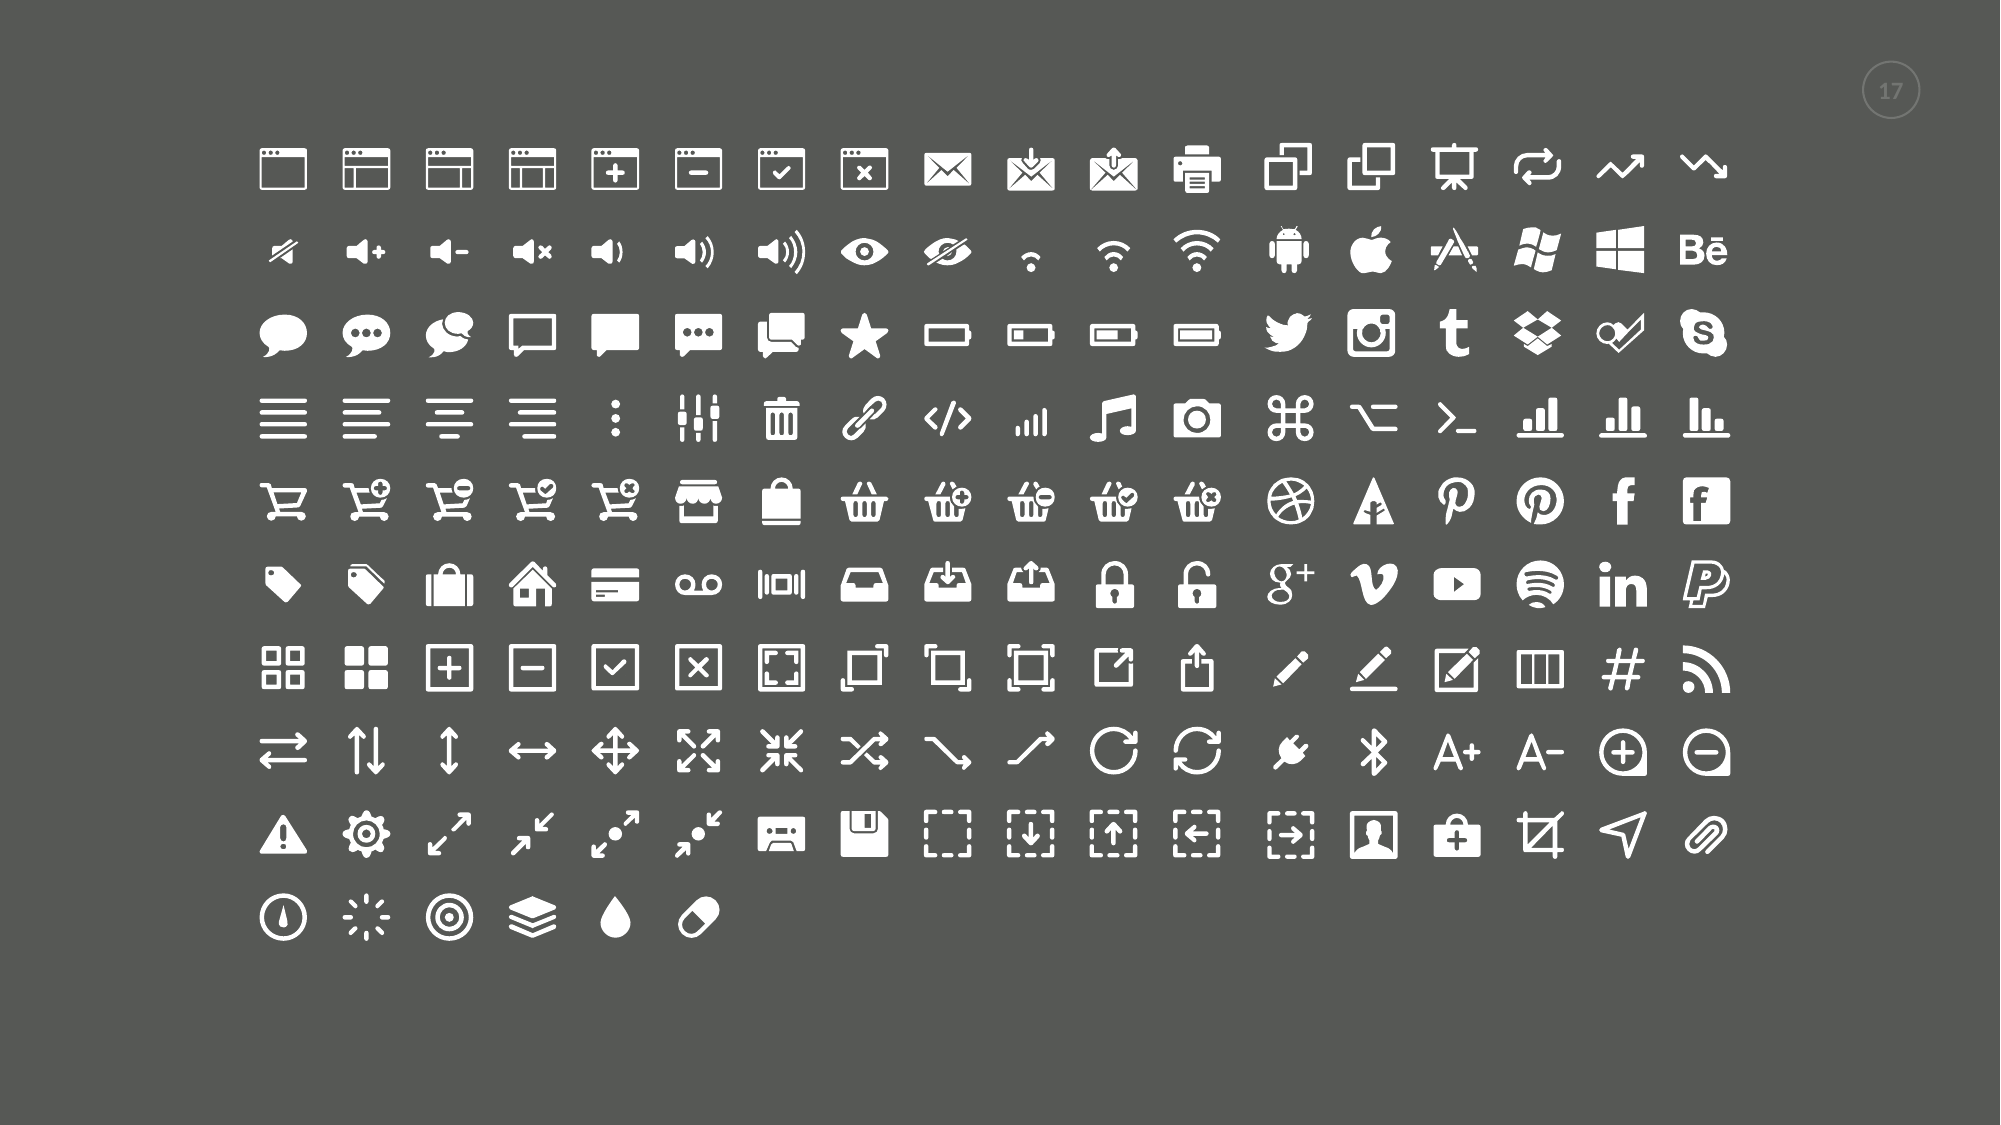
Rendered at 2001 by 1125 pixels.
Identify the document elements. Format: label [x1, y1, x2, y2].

text_box [364, 930, 369, 941]
text_box [425, 644, 474, 692]
text_box [840, 312, 889, 359]
text_box [522, 434, 557, 439]
text_box [1455, 428, 1477, 434]
text_box [1605, 417, 1615, 431]
text_box [372, 245, 386, 259]
text_box [1089, 844, 1103, 858]
text_box [1267, 477, 1315, 525]
text_box [1516, 433, 1564, 438]
text_box [1024, 853, 1037, 858]
text_box [700, 753, 721, 773]
text_box [1682, 728, 1731, 776]
text_box [375, 926, 385, 936]
text_box [710, 405, 720, 419]
text_box [538, 245, 552, 259]
text_box [259, 814, 307, 854]
text_box [368, 670, 388, 690]
text_box [508, 148, 557, 190]
text_box [591, 842, 607, 858]
text_box [1516, 477, 1564, 525]
text_box [675, 313, 723, 357]
text_box [1347, 309, 1396, 357]
text_box [1173, 827, 1178, 840]
text_box [259, 893, 307, 941]
text_box [1516, 560, 1564, 605]
text_box [508, 644, 557, 692]
text_box [591, 568, 640, 578]
text_box [875, 644, 889, 658]
text_box [1301, 845, 1315, 859]
text_box [425, 422, 474, 427]
text_box [1007, 731, 1055, 765]
text_box [941, 809, 954, 815]
text_box [784, 729, 804, 749]
text_box [1596, 312, 1645, 353]
text_box [1022, 821, 1040, 846]
text_box [1109, 263, 1119, 273]
text_box [342, 314, 391, 358]
text_box [1601, 647, 1645, 691]
text_box [1184, 824, 1209, 843]
text_box [1684, 815, 1728, 855]
text_box [451, 812, 471, 832]
text_box [1185, 145, 1210, 155]
text_box [1095, 561, 1135, 609]
text_box [1706, 242, 1728, 266]
text_box [923, 844, 938, 858]
text_box [285, 670, 305, 690]
text_box [1173, 481, 1221, 522]
text_box [1180, 659, 1214, 692]
text_box [344, 646, 365, 666]
text_box [675, 574, 723, 596]
text_box [433, 563, 465, 607]
text_box [1516, 650, 1564, 689]
text_box [700, 729, 721, 749]
text_box [1188, 644, 1206, 669]
text_box [1267, 811, 1281, 825]
text_box [924, 567, 972, 602]
text_box [958, 407, 972, 430]
text_box [591, 478, 640, 522]
text_box [1089, 323, 1138, 347]
text_box [866, 481, 877, 495]
text_box [1462, 743, 1481, 761]
text_box [762, 477, 801, 519]
text_box [1089, 481, 1138, 522]
text_box [840, 496, 889, 522]
text_box [1303, 241, 1309, 259]
text_box [342, 422, 391, 427]
text_box [1689, 397, 1699, 431]
text_box [467, 574, 474, 607]
text_box [623, 810, 640, 827]
text_box [842, 395, 887, 441]
text_box [1516, 733, 1547, 771]
text_box [508, 741, 557, 760]
text_box [800, 569, 806, 600]
text_box [1528, 602, 1546, 609]
text_box [600, 896, 631, 938]
text_box [1301, 811, 1315, 825]
text_box [1024, 419, 1029, 437]
text_box [675, 148, 723, 190]
text_box [1284, 811, 1297, 816]
text_box [1362, 142, 1396, 176]
text_box [1360, 728, 1388, 776]
text_box [1279, 142, 1312, 176]
text_box [1433, 813, 1481, 857]
text_box [1180, 241, 1214, 252]
text_box [1173, 748, 1221, 775]
text_box [957, 844, 972, 858]
text_box [508, 914, 557, 929]
text_box [1538, 232, 1562, 253]
text_box [923, 809, 938, 824]
text_box [1264, 157, 1298, 191]
text_box [1024, 809, 1037, 815]
text_box [1173, 398, 1221, 438]
text_box [1349, 811, 1398, 859]
text_box [1350, 237, 1392, 274]
text_box [259, 314, 307, 358]
text_box [1631, 406, 1641, 431]
text_box [342, 148, 391, 190]
text_box [1596, 154, 1645, 179]
text_box [1104, 252, 1124, 261]
text_box [342, 434, 377, 439]
text_box [1089, 394, 1136, 442]
text_box [1596, 250, 1616, 270]
text_box [924, 736, 972, 770]
text_box [517, 410, 557, 415]
text_box [924, 407, 938, 430]
text_box [1267, 845, 1281, 859]
text_box [1041, 678, 1055, 692]
text_box [508, 478, 557, 522]
text_box [1682, 477, 1731, 525]
text_box [675, 842, 691, 858]
text_box [757, 312, 805, 359]
text_box [1267, 564, 1294, 605]
text_box [1296, 564, 1315, 582]
text_box [508, 313, 557, 357]
text_box [766, 407, 798, 440]
text_box [1618, 397, 1628, 431]
text_box [1438, 477, 1475, 525]
text_box [794, 229, 806, 275]
text_box [268, 239, 299, 264]
text_box [1347, 157, 1381, 191]
text_box [966, 827, 972, 840]
text_box [1701, 408, 1711, 431]
text_box [1173, 323, 1221, 347]
text_box [611, 399, 621, 409]
text_box [1430, 227, 1479, 273]
text_box [1680, 154, 1728, 179]
text_box [760, 753, 780, 773]
text_box [677, 411, 687, 426]
text_box [1430, 142, 1479, 191]
text_box [1013, 650, 1049, 685]
text_box [611, 414, 621, 423]
text_box [1434, 647, 1480, 693]
text_box [1284, 854, 1297, 859]
text_box [1007, 678, 1021, 692]
text_box [1006, 844, 1021, 858]
text_box [508, 924, 557, 938]
text_box [1107, 809, 1120, 815]
text_box [1089, 809, 1103, 824]
text_box [1599, 728, 1647, 776]
text_box [510, 835, 531, 856]
text_box [1089, 827, 1094, 840]
text_box [1007, 561, 1055, 602]
text_box [342, 398, 391, 403]
text_box [259, 434, 307, 439]
text_box [430, 239, 451, 264]
text_box [1546, 749, 1564, 755]
text_box [427, 835, 447, 856]
text_box [425, 312, 474, 358]
text_box [1433, 568, 1481, 601]
text_box [706, 810, 723, 827]
text_box [782, 241, 790, 263]
text_box [1533, 252, 1556, 273]
text_box [1007, 323, 1055, 347]
text_box [1007, 147, 1055, 191]
text_box [840, 567, 889, 602]
text_box [1711, 237, 1723, 241]
text_box [840, 678, 854, 692]
text_box [1276, 226, 1302, 240]
text_box [677, 753, 697, 773]
text_box [852, 481, 863, 495]
text_box [1021, 252, 1041, 261]
text_box [705, 236, 714, 269]
text_box [1599, 576, 1611, 607]
text_box [794, 574, 799, 595]
text_box [758, 239, 779, 264]
text_box [368, 646, 388, 666]
text_box [1015, 425, 1021, 437]
text_box [840, 148, 889, 190]
text_box [1269, 241, 1275, 259]
text_box [1353, 477, 1394, 525]
text_box [758, 644, 806, 692]
text_box [591, 726, 640, 775]
text_box [939, 400, 956, 437]
text_box [1680, 234, 1705, 265]
text_box [1124, 844, 1138, 858]
text_box [342, 410, 382, 415]
text_box [784, 753, 804, 773]
text_box [342, 810, 391, 858]
text_box [680, 394, 685, 410]
text_box [1192, 263, 1202, 273]
text_box [1349, 404, 1398, 432]
text_box [696, 432, 701, 442]
text_box [379, 915, 391, 920]
text_box [1513, 247, 1536, 268]
text_box [1264, 313, 1312, 352]
text_box [259, 410, 307, 415]
text_box [508, 896, 557, 919]
text_box [675, 239, 696, 264]
text_box [691, 827, 705, 841]
text_box [1519, 227, 1541, 247]
text_box [1104, 821, 1123, 846]
text_box [1309, 828, 1315, 842]
text_box [425, 148, 474, 190]
text_box [1682, 645, 1731, 693]
text_box [1682, 433, 1731, 438]
text_box [1026, 263, 1036, 273]
text_box [1267, 828, 1272, 842]
text_box [696, 394, 701, 416]
text_box [348, 899, 358, 909]
text_box [508, 398, 557, 403]
text_box [1089, 726, 1138, 775]
text_box [1612, 477, 1635, 525]
text_box [1599, 433, 1647, 438]
text_box [1276, 241, 1302, 274]
text_box [1178, 561, 1217, 609]
text_box [350, 564, 385, 584]
text_box [760, 729, 780, 749]
text_box [924, 644, 938, 658]
text_box [1618, 226, 1645, 249]
text_box [1107, 853, 1120, 858]
text_box [1599, 811, 1647, 859]
text_box [1094, 648, 1134, 687]
text_box [679, 479, 718, 485]
text_box [1599, 561, 1612, 573]
text_box [425, 893, 474, 941]
text_box [847, 650, 882, 685]
text_box [840, 731, 889, 771]
text_box [1523, 418, 1533, 431]
text_box [261, 646, 282, 666]
text_box [757, 816, 806, 852]
text_box [1185, 172, 1210, 193]
text_box [1132, 827, 1138, 840]
text_box [1124, 809, 1138, 824]
text_box [261, 670, 282, 690]
text_box [1007, 481, 1055, 522]
text_box [508, 561, 557, 607]
text_box [1615, 575, 1647, 607]
text_box [342, 478, 391, 522]
text_box [1680, 309, 1728, 357]
text_box [1278, 826, 1303, 844]
text_box [1215, 827, 1221, 840]
text_box [259, 483, 307, 521]
text_box [439, 434, 460, 439]
text_box [1439, 309, 1470, 357]
text_box [1173, 726, 1221, 753]
text_box [1097, 240, 1131, 252]
text_box [1190, 853, 1203, 858]
text_box [1190, 809, 1203, 815]
text_box [259, 148, 307, 190]
text_box [1007, 644, 1021, 658]
text_box [712, 394, 718, 404]
text_box [1273, 651, 1309, 687]
text_box [364, 893, 369, 904]
text_box [764, 574, 770, 595]
text_box [591, 313, 640, 357]
text_box [344, 670, 365, 690]
text_box [1173, 844, 1187, 858]
text_box [957, 809, 972, 824]
text_box [763, 396, 800, 406]
text_box [608, 827, 623, 841]
text_box [693, 417, 703, 431]
text_box [265, 566, 302, 603]
text_box [1267, 395, 1314, 442]
text_box [1618, 250, 1645, 274]
text_box [440, 726, 458, 775]
text_box [534, 812, 554, 832]
text_box [940, 561, 956, 585]
text_box [259, 732, 307, 751]
text_box [958, 678, 972, 692]
text_box [425, 398, 474, 403]
text_box [924, 152, 972, 186]
text_box [617, 241, 623, 263]
text_box [1438, 402, 1456, 434]
text_box [931, 650, 965, 685]
text_box [1207, 844, 1221, 858]
text_box [591, 644, 640, 691]
text_box [771, 574, 792, 595]
text_box [1006, 827, 1012, 840]
text_box [342, 915, 354, 920]
text_box [508, 422, 557, 427]
text_box [841, 238, 889, 266]
text_box [348, 926, 358, 936]
text_box [699, 241, 707, 263]
text_box [941, 853, 954, 858]
text_box [1049, 827, 1055, 840]
text_box [1040, 844, 1055, 858]
text_box [758, 569, 763, 600]
text_box [1041, 644, 1055, 658]
text_box [680, 427, 685, 442]
text_box [346, 239, 368, 264]
text_box [1513, 147, 1554, 175]
text_box [1040, 809, 1055, 824]
text_box [591, 148, 640, 190]
text_box [762, 520, 801, 526]
text_box [591, 239, 613, 264]
text_box [678, 896, 720, 938]
text_box [425, 574, 432, 607]
text_box [1433, 733, 1463, 771]
text_box [1682, 560, 1730, 609]
text_box [1596, 229, 1616, 249]
text_box [1273, 734, 1309, 770]
text_box [1714, 418, 1724, 431]
text_box [1536, 408, 1545, 431]
text_box [923, 238, 972, 266]
text_box [675, 486, 723, 504]
text_box [1006, 809, 1021, 824]
text_box [259, 398, 307, 403]
text_box [677, 729, 697, 749]
text_box [1033, 414, 1038, 437]
text_box [924, 323, 972, 347]
text_box [789, 235, 798, 269]
text_box [348, 726, 366, 775]
text_box [1173, 156, 1221, 182]
text_box [758, 148, 806, 190]
text_box [259, 422, 307, 427]
text_box [675, 644, 723, 691]
text_box [1089, 147, 1138, 191]
text_box [1548, 397, 1558, 431]
text_box [1207, 809, 1221, 824]
text_box [1371, 226, 1382, 238]
text_box [611, 427, 621, 437]
text_box [285, 646, 305, 666]
text_box [259, 751, 307, 769]
text_box [1355, 646, 1392, 683]
text_box [434, 410, 465, 415]
text_box [455, 249, 469, 255]
text_box [591, 581, 640, 602]
text_box [1349, 686, 1398, 692]
text_box [1513, 311, 1562, 356]
text_box [1173, 809, 1187, 824]
text_box [375, 899, 385, 909]
text_box [513, 239, 534, 264]
text_box [366, 726, 385, 775]
text_box [425, 478, 474, 522]
text_box [1042, 407, 1047, 437]
text_box [840, 811, 889, 857]
text_box [1173, 229, 1221, 243]
text_box [1516, 811, 1564, 859]
text_box [679, 505, 718, 524]
text_box [712, 421, 718, 442]
text_box [348, 568, 384, 605]
text_box [1350, 563, 1398, 605]
text_box [1522, 159, 1562, 186]
text_box [923, 827, 929, 840]
text_box [1187, 252, 1207, 261]
text_box [924, 481, 972, 522]
